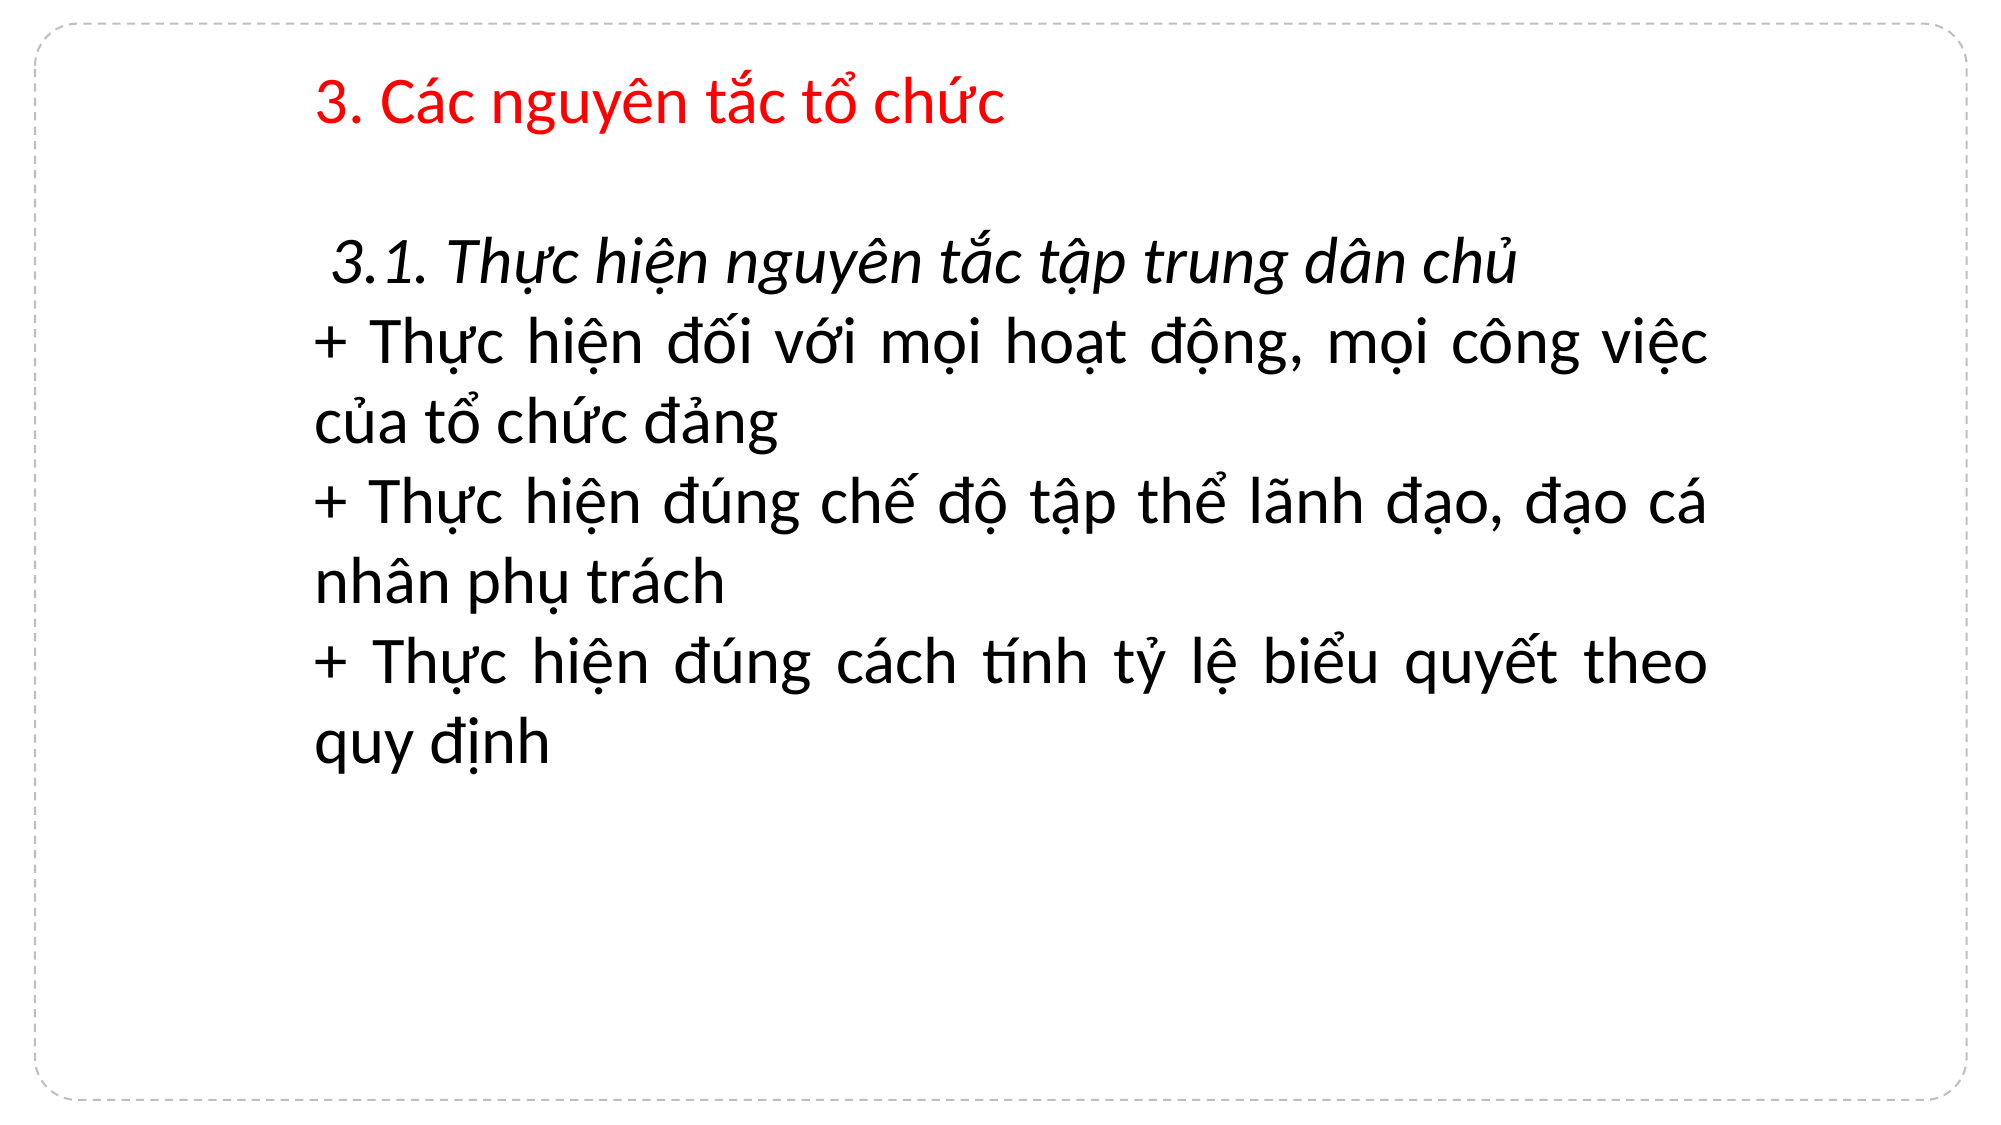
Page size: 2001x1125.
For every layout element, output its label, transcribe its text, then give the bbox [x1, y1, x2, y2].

text_box 3. Các nguyên tắc tổ chức 3.1. Thực hiện nguyên tắc tập trung dân chủ + Thực hiện đối với mọi hoạt động, mọi công việc của tổ chức đảng + Thực hiện đúng chế độ tập thể lãnh đạo, đạo cá nhân phụ trách + Thực hiện đúng cách tính tỷ lệ biểu quyết theo quy định [299, 49, 1725, 865]
